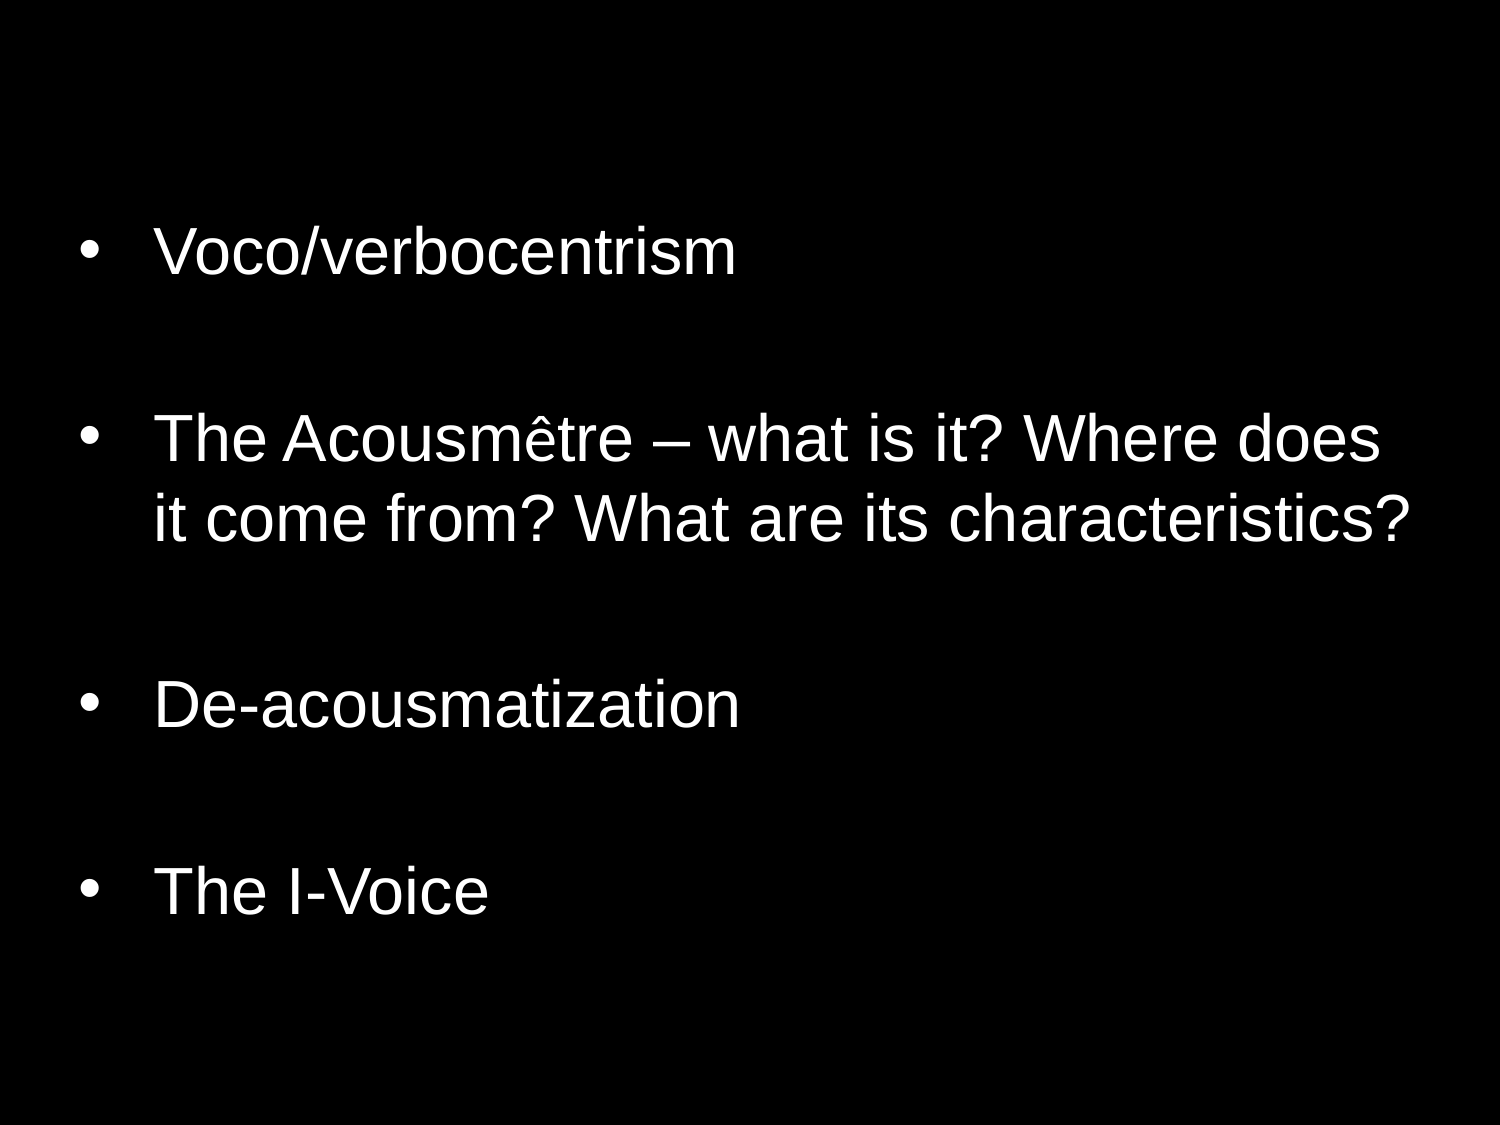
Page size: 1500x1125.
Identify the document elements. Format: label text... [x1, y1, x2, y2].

subtitle Voco/verbocentrism The Acousmêtre – what is it? Where does it come from? What are its characteristics? De-acousmatization The I-Voice [63, 200, 1448, 1099]
